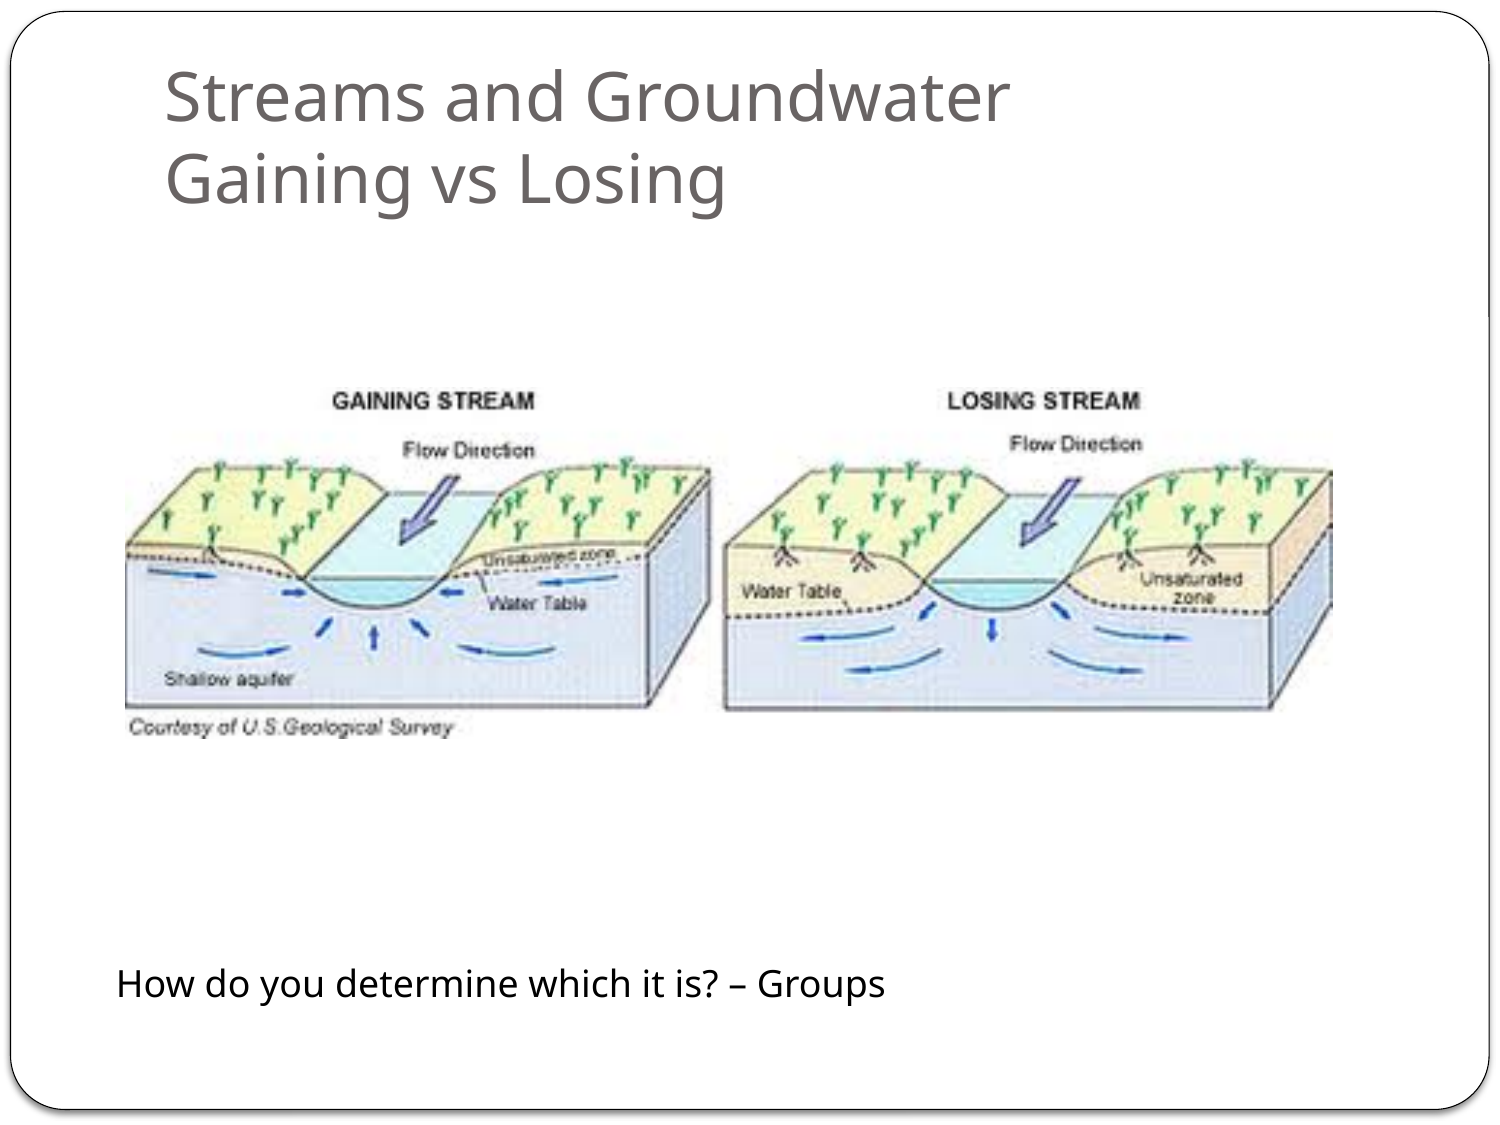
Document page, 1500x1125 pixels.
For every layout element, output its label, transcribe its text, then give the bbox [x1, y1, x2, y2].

text_box How do you determine which it is? – Groups [100, 952, 902, 1013]
title Streams and Groundwater Gaining vs Losing [150, 45, 1425, 233]
picture [124, 387, 1334, 740]
